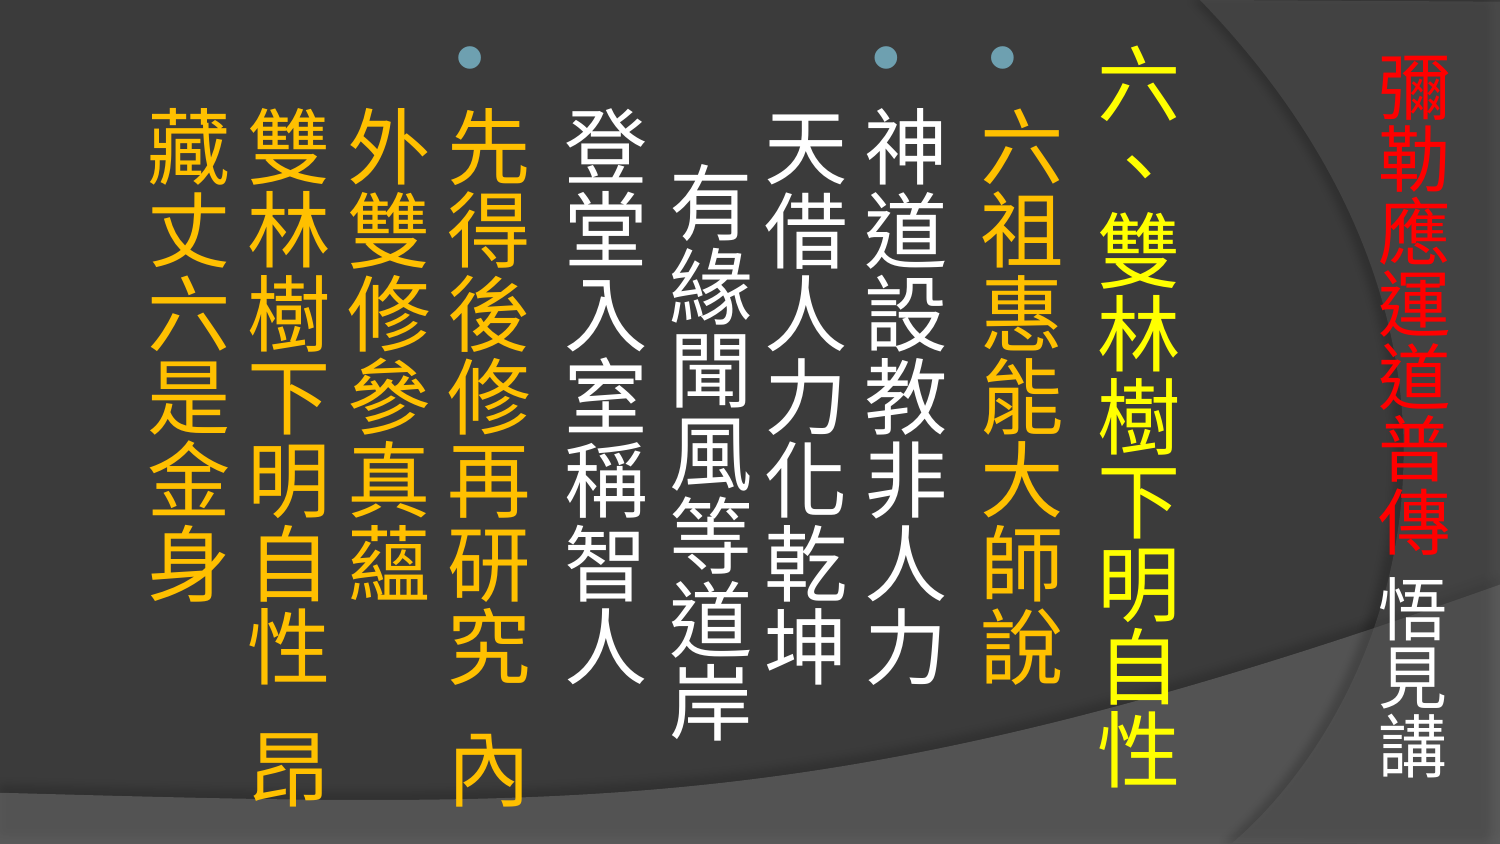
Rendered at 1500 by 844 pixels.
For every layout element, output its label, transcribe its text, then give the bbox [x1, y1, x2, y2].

list 六、雙林樹下明自性 六祖惠能大師說 神道設教非人力 天借人力化乾坤 有緣聞風等道岸 登堂入室稱智人 先得後修再研究 內外雙修參真蘊 雙林樹下明自性 昂藏丈六是金身 [29, 21, 1353, 825]
title 彌勒應運道普傳 悟見講 [1352, 20, 1473, 812]
